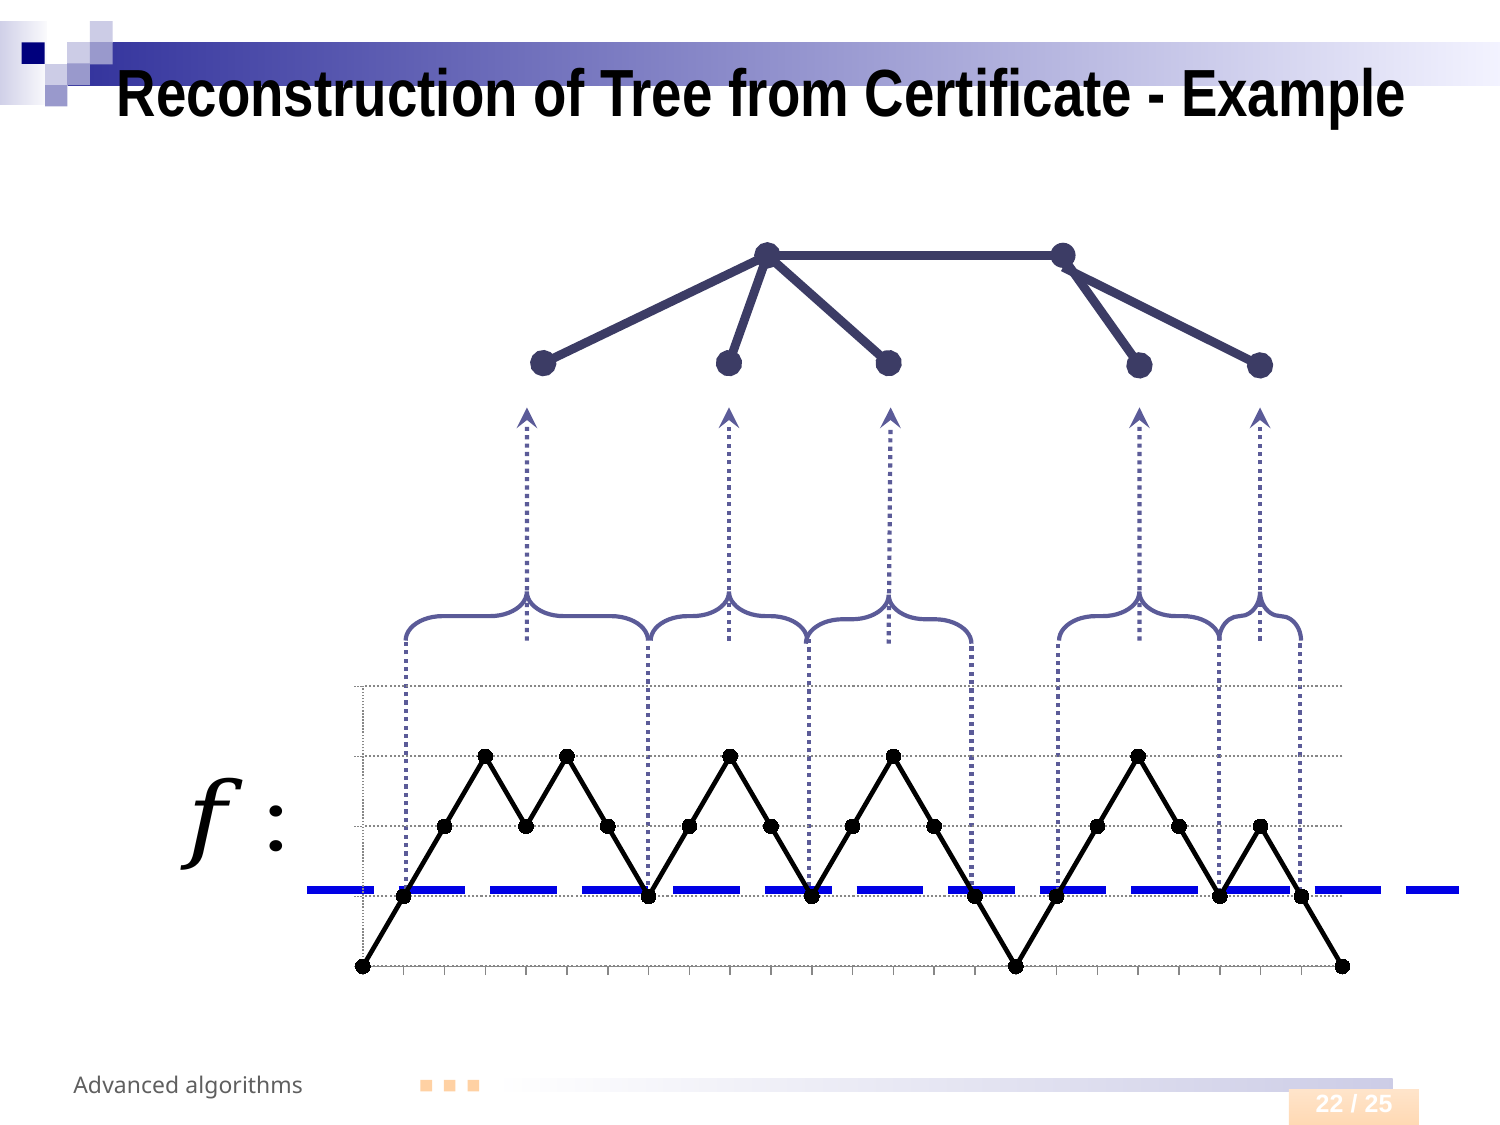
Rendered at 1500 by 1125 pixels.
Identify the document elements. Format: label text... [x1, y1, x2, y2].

text_box [1059, 599, 1219, 641]
text_box [806, 602, 972, 644]
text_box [728, 255, 764, 364]
title Reconstruction of Tree from Certificate - Example [76, 30, 1424, 150]
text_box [542, 255, 726, 364]
chart [342, 680, 1363, 977]
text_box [767, 255, 889, 364]
text_box [1052, 243, 1075, 253]
text_box [405, 599, 649, 641]
text_box [1219, 599, 1302, 641]
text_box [1050, 255, 1261, 366]
text_box [650, 599, 807, 641]
